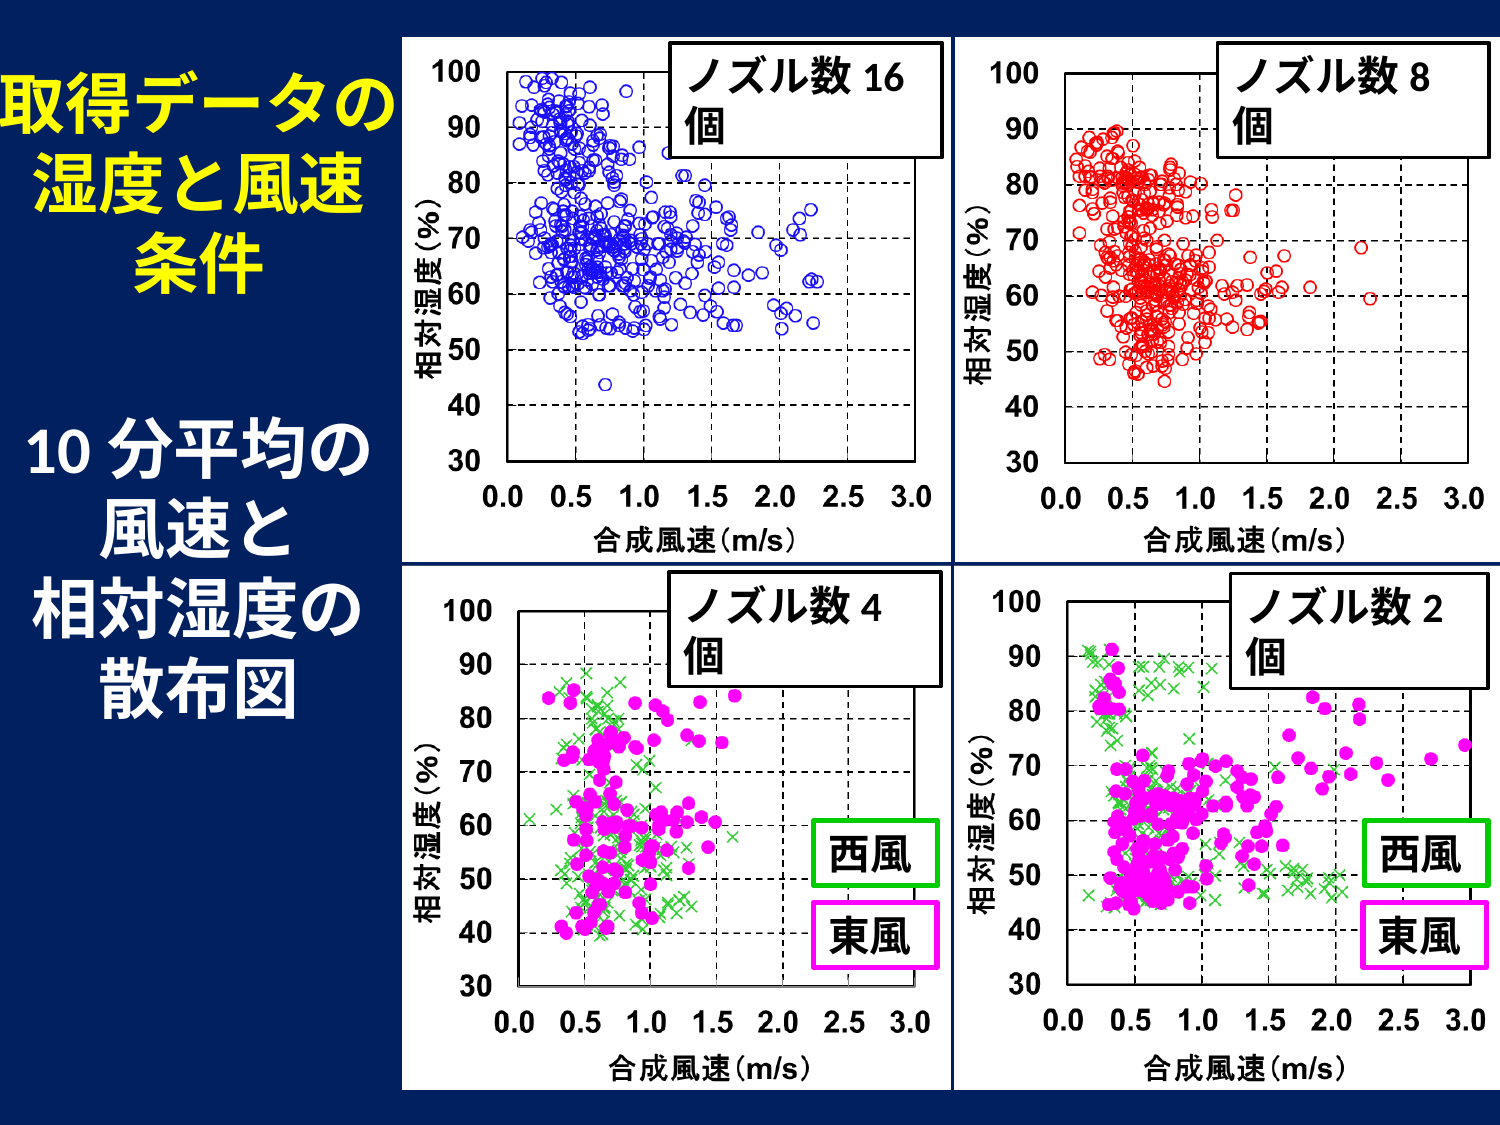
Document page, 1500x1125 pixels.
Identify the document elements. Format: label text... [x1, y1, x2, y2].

picture [402, 37, 1500, 1090]
text_box 取得データの湿度と風速 条件 10分平均の 風速と 相対湿度の 散布図 [0, 54, 397, 734]
